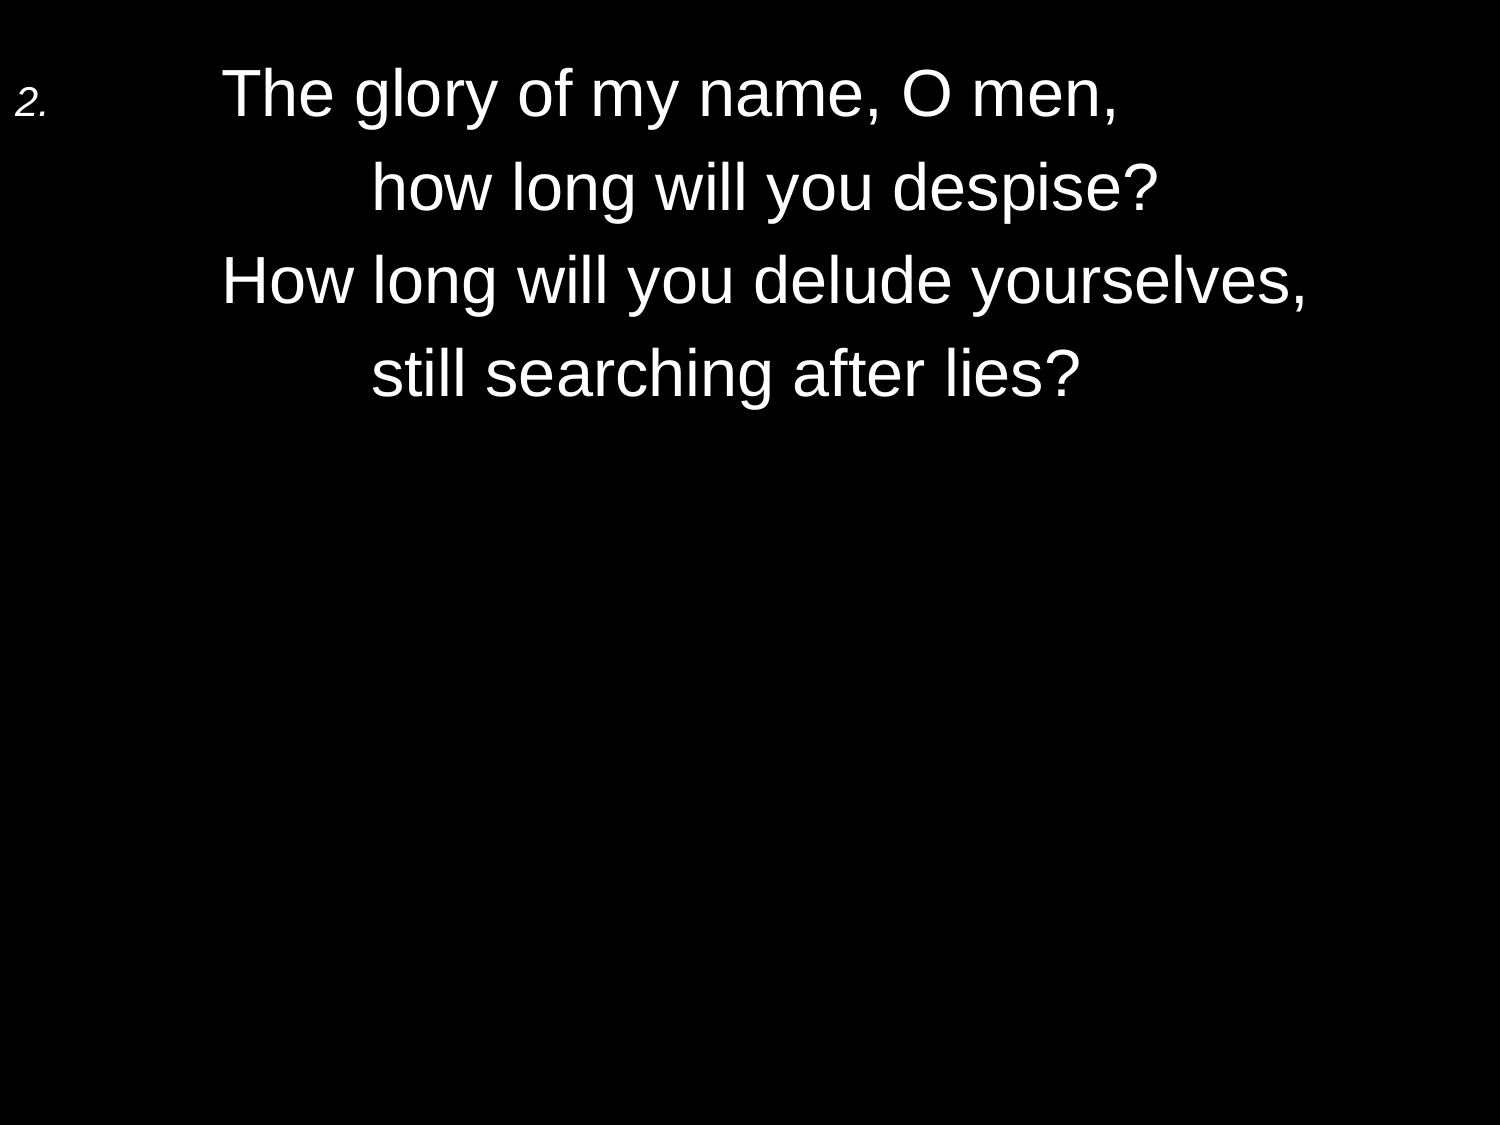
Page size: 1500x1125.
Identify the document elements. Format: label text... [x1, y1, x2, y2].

list 2. The glory of my name, O men, how long will you despise? How long will you delude yourselves, still searching after lies? [0, 42, 1500, 1047]
